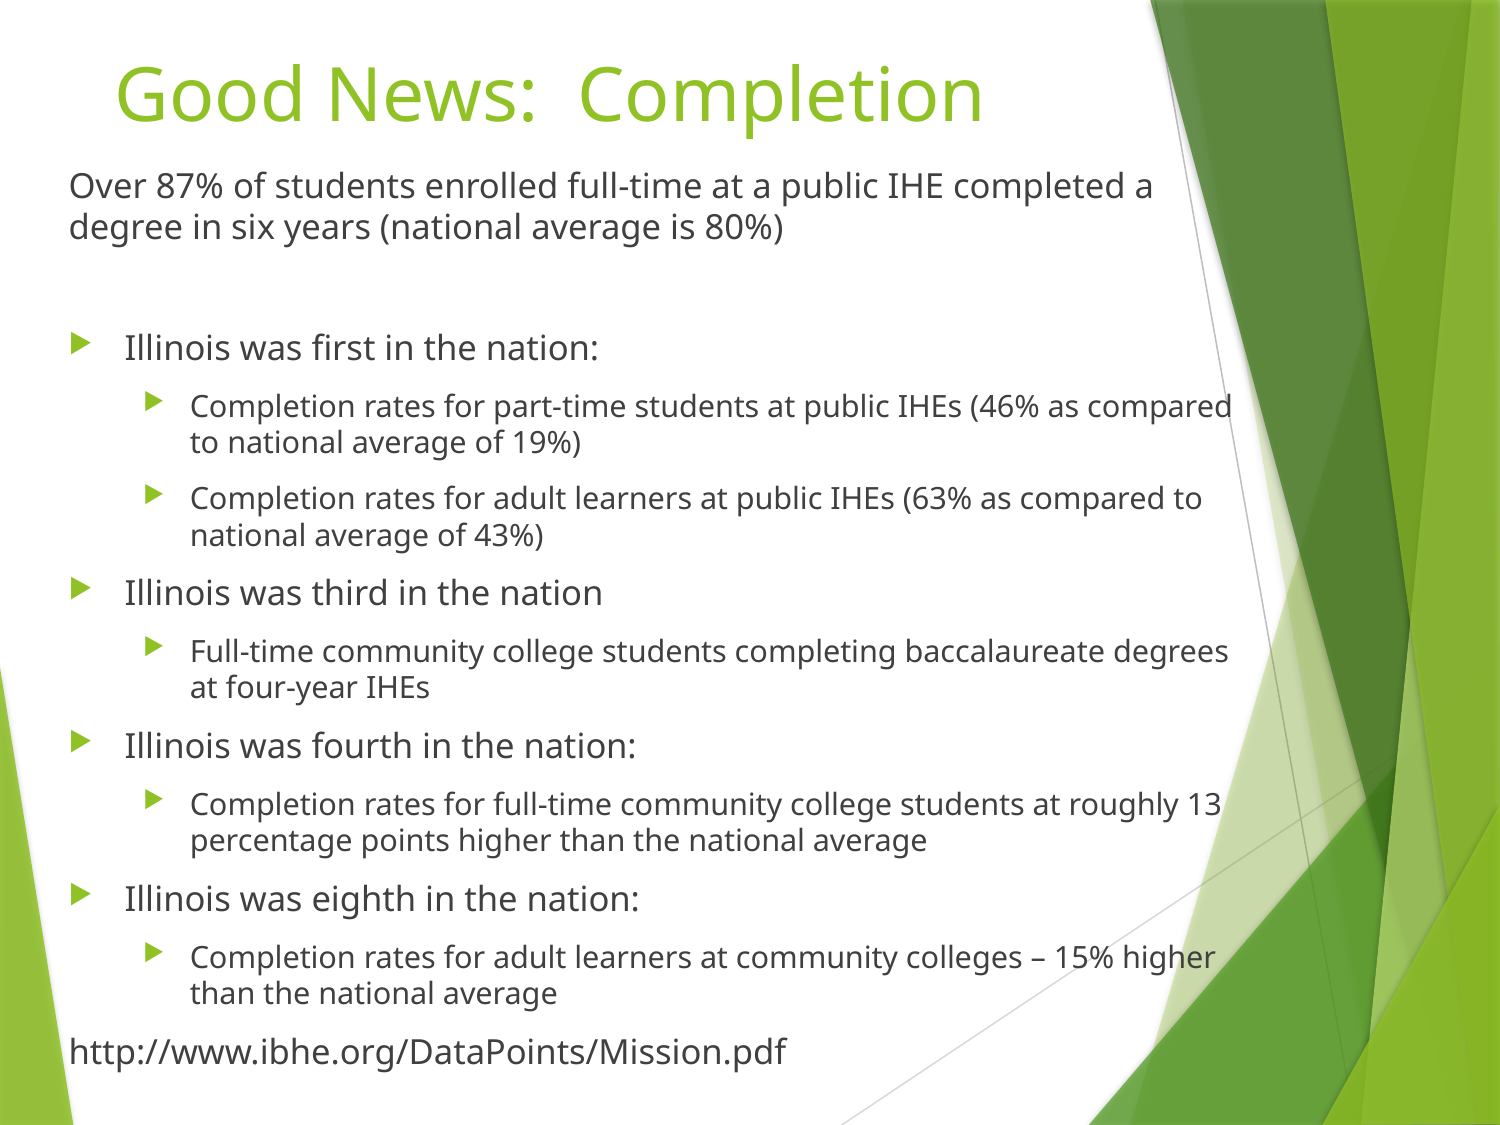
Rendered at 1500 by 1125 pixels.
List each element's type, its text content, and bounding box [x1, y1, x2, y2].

title Good News: Completion [99, 38, 1142, 156]
list Over 87% of students enrolled full-time at a public IHE completed a degree in six years (national average is 80%) Illinois was first in the nation: Completion rates for part-time students at public IHEs (46% as compared to national average of 19%) Completion rates for adult learners at public IHEs (63% as compared to national average of 43%) Illinois was third in the nation Full-time community college students completing baccalaureate degrees at four-year IHEs Illinois was fourth in the nation: Completion rates for full-time community college students at roughly 13 percentage points higher than the national average Illinois was eighth in the nation: Completion rates for adult learners at community colleges – 15% higher than the national average http://www.ibhe.org/DataPoints/Mission.pdf [53, 156, 1269, 1087]
